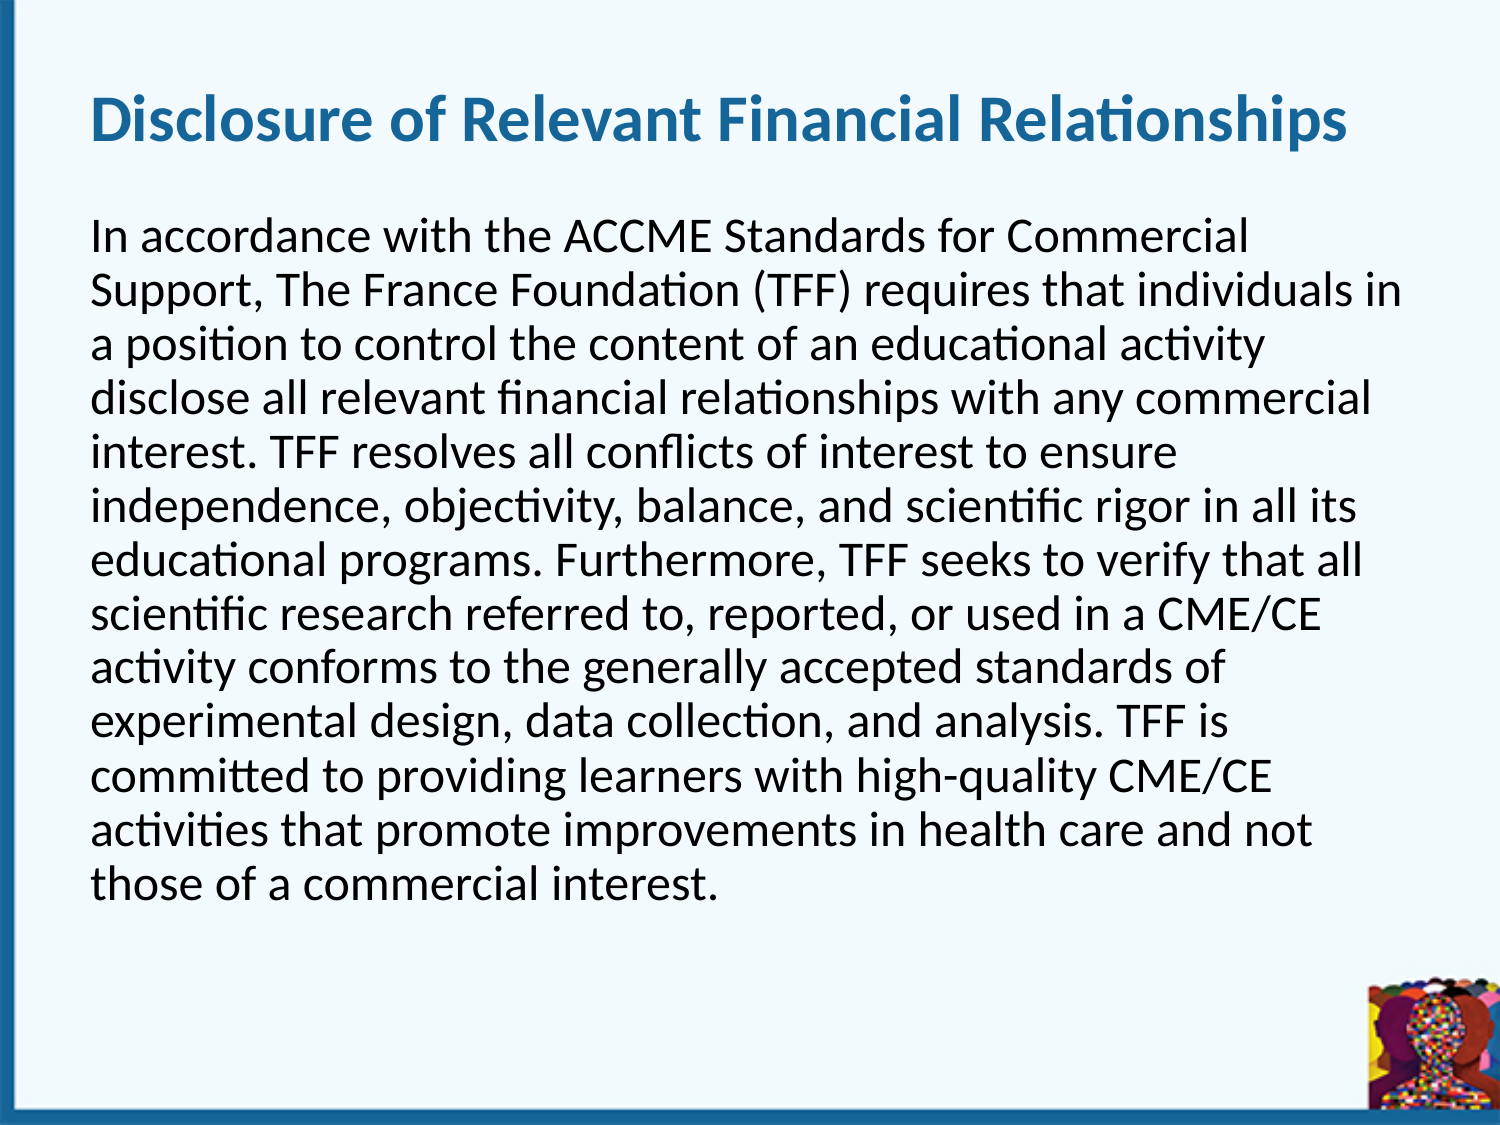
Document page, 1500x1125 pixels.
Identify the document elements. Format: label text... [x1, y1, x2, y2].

picture [0, 0, 1500, 1125]
list In accordance with the ACCME Standards for Commercial Support, The France Foundation (TFF) requires that individuals in a position to control the content of an educational activity disclose all relevant financial relationships with any commercial interest. TFF resolves all conflicts of interest to ensure independence, objectivity, balance, and scientific rigor in all its educational programs. Furthermore, TFF seeks to verify that all scientific research referred to, reported, or used in a CME/CE activity conforms to the generally accepted standards of experimental design, data collection, and analysis. TFF is committed to providing learners with high-quality CME/CE activities that promote improvements in health care and not those of a commercial interest. [75, 201, 1425, 944]
title Disclosure of Relevant Financial Relationships [75, 26, 1477, 214]
